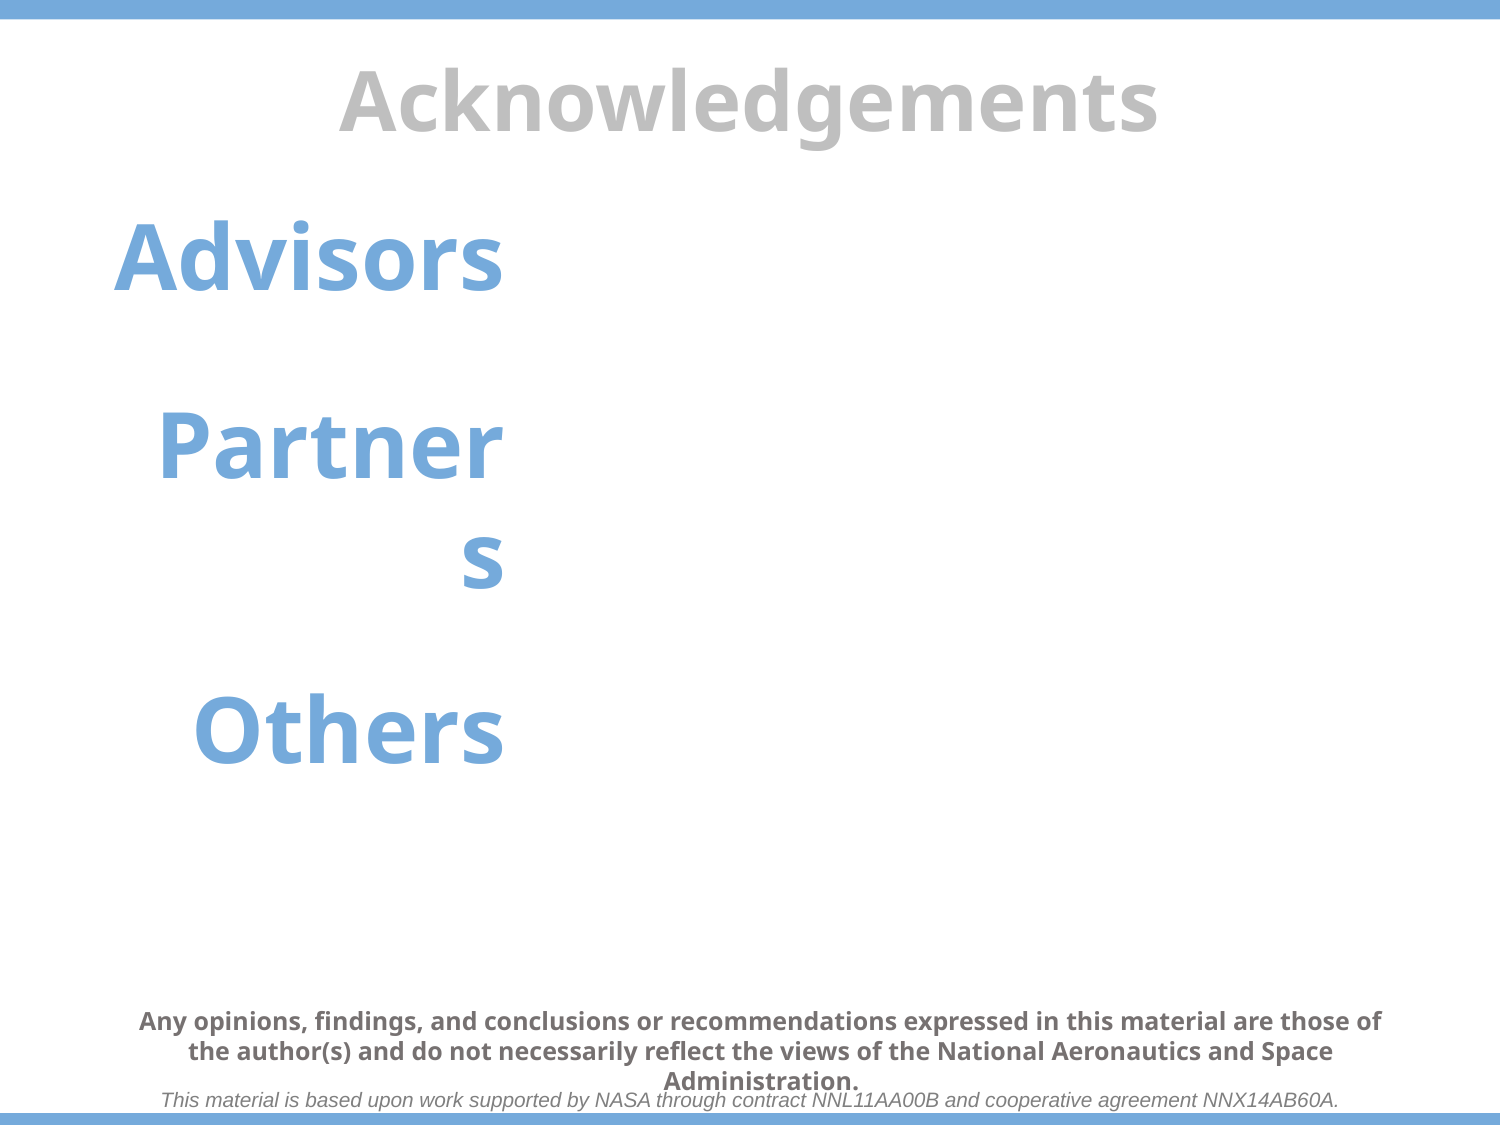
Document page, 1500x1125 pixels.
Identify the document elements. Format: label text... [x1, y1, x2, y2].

text_box Advisors [97, 191, 521, 316]
text_box Partners [97, 379, 521, 614]
text_box Others [97, 664, 521, 790]
